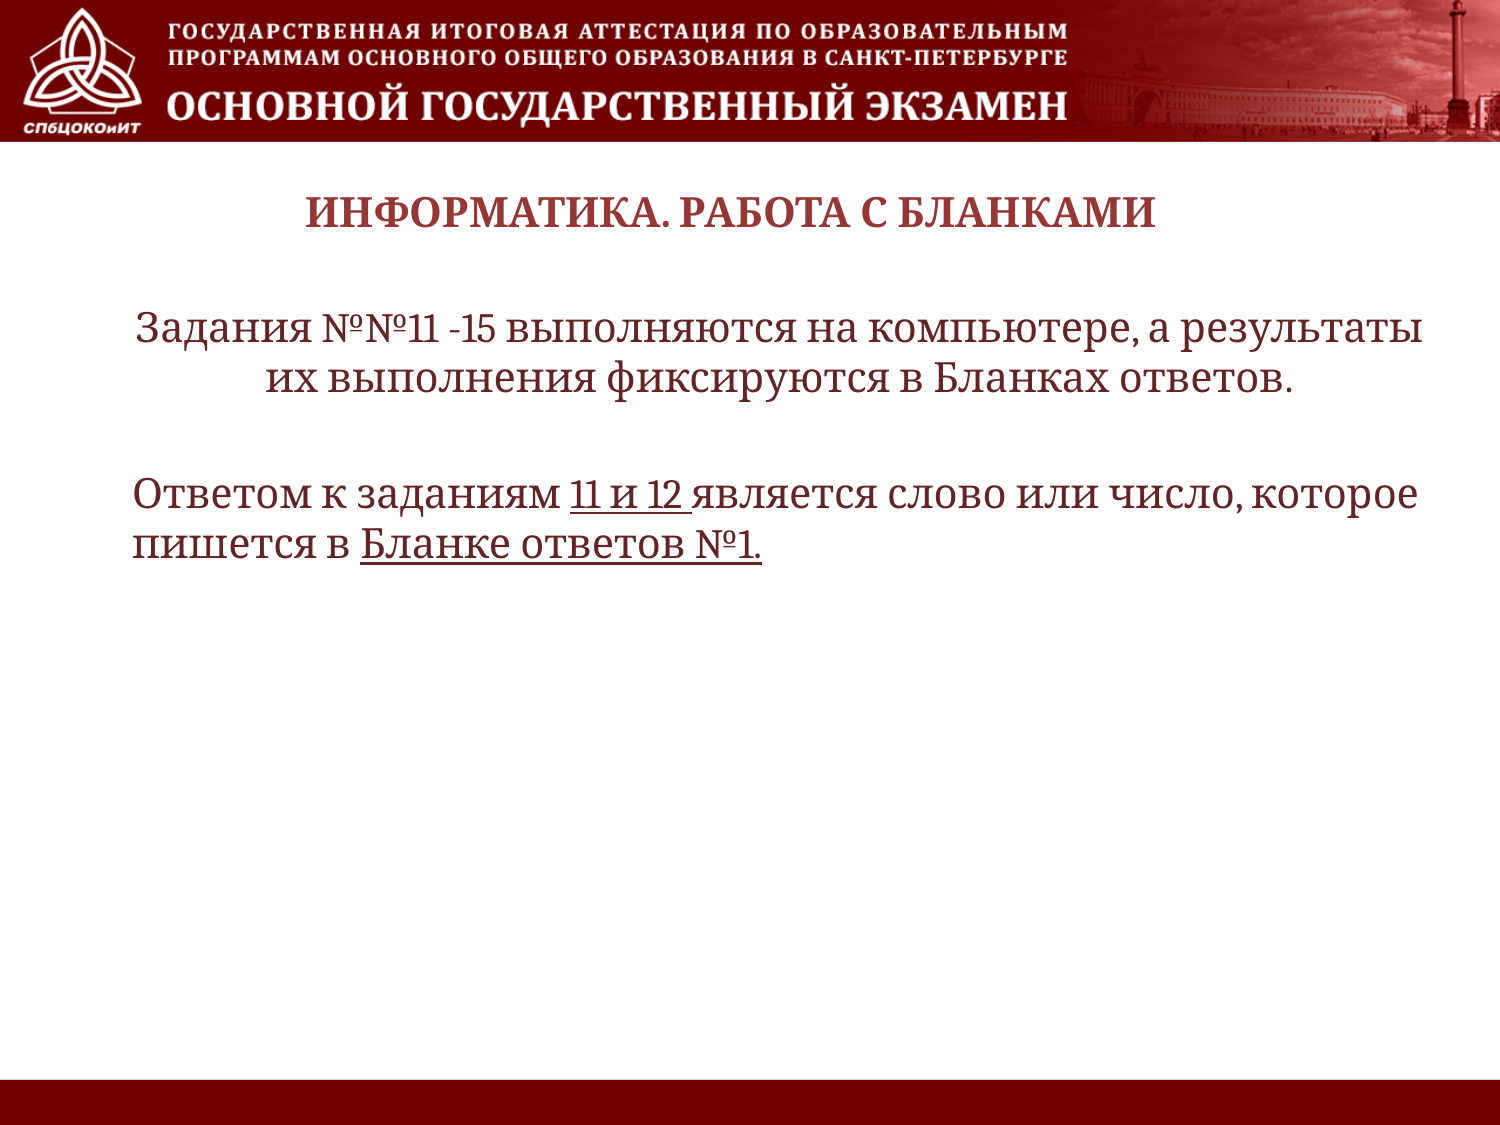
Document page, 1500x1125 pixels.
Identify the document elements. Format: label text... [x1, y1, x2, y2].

title ИНФОРМАТИКА. РАБОТА С БЛАНКАМИ [93, 140, 1369, 282]
subtitle Задания №№11 -15 выполняются на компьютере, а результаты их выполнения фиксируются в Бланках ответов. Ответом к заданиям 11 и 12 является слово или число, которое пишется в Бланке ответов №1. [116, 292, 1442, 868]
picture [0, 0, 1500, 1125]
